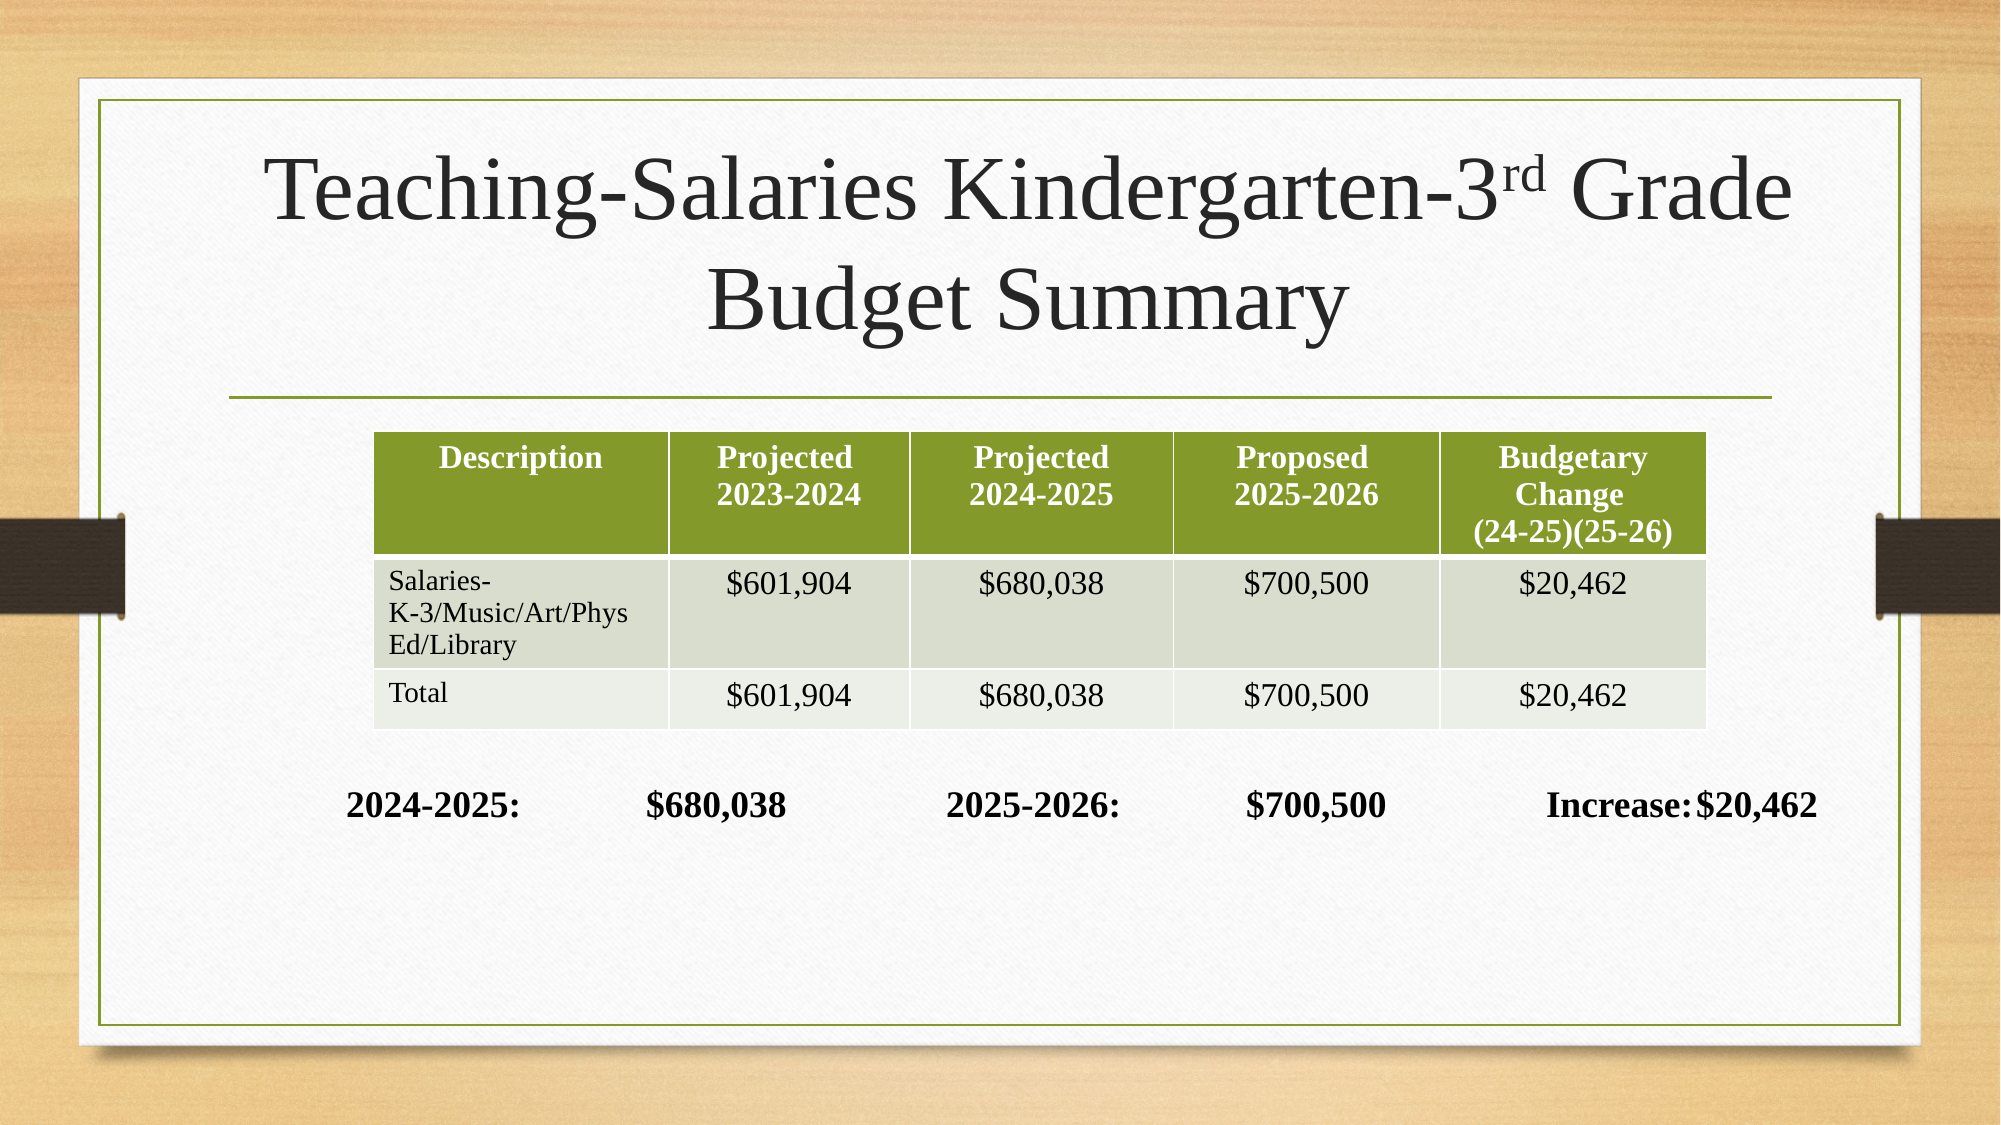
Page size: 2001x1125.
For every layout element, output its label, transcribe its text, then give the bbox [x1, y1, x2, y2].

table_header Budgetary Change (24-25)(25-26) [1441, 432, 1706, 554]
table_cell $700,500 [1174, 670, 1439, 729]
text_box 2024-2025: $680,038 2025-2026: $700,500 Increase: $20,462 [331, 772, 1833, 832]
table_header Proposed 2025-2026 [1174, 432, 1439, 554]
table_cell $700,500 [1174, 560, 1439, 668]
picture [0, 0, 2001, 1125]
table_cell Total [374, 670, 668, 729]
table_header Projected 2023-2024 [670, 432, 909, 554]
table_cell $680,038 [911, 560, 1173, 668]
table_header Projected 2024-2025 [911, 432, 1173, 554]
title Teaching-Salaries Kindergarten-3rd Grade Budget Summary [241, 130, 1817, 345]
table_cell $601,904 [670, 560, 909, 668]
table_cell $20,462 [1441, 670, 1706, 729]
table_cell $20,462 [1441, 560, 1706, 668]
table_header Description [374, 432, 668, 554]
table_cell $601,904 [670, 670, 909, 729]
table_cell Salaries- K-3/Music/Art/Phys Ed/Library [374, 560, 668, 668]
table_cell $680,038 [911, 670, 1173, 729]
